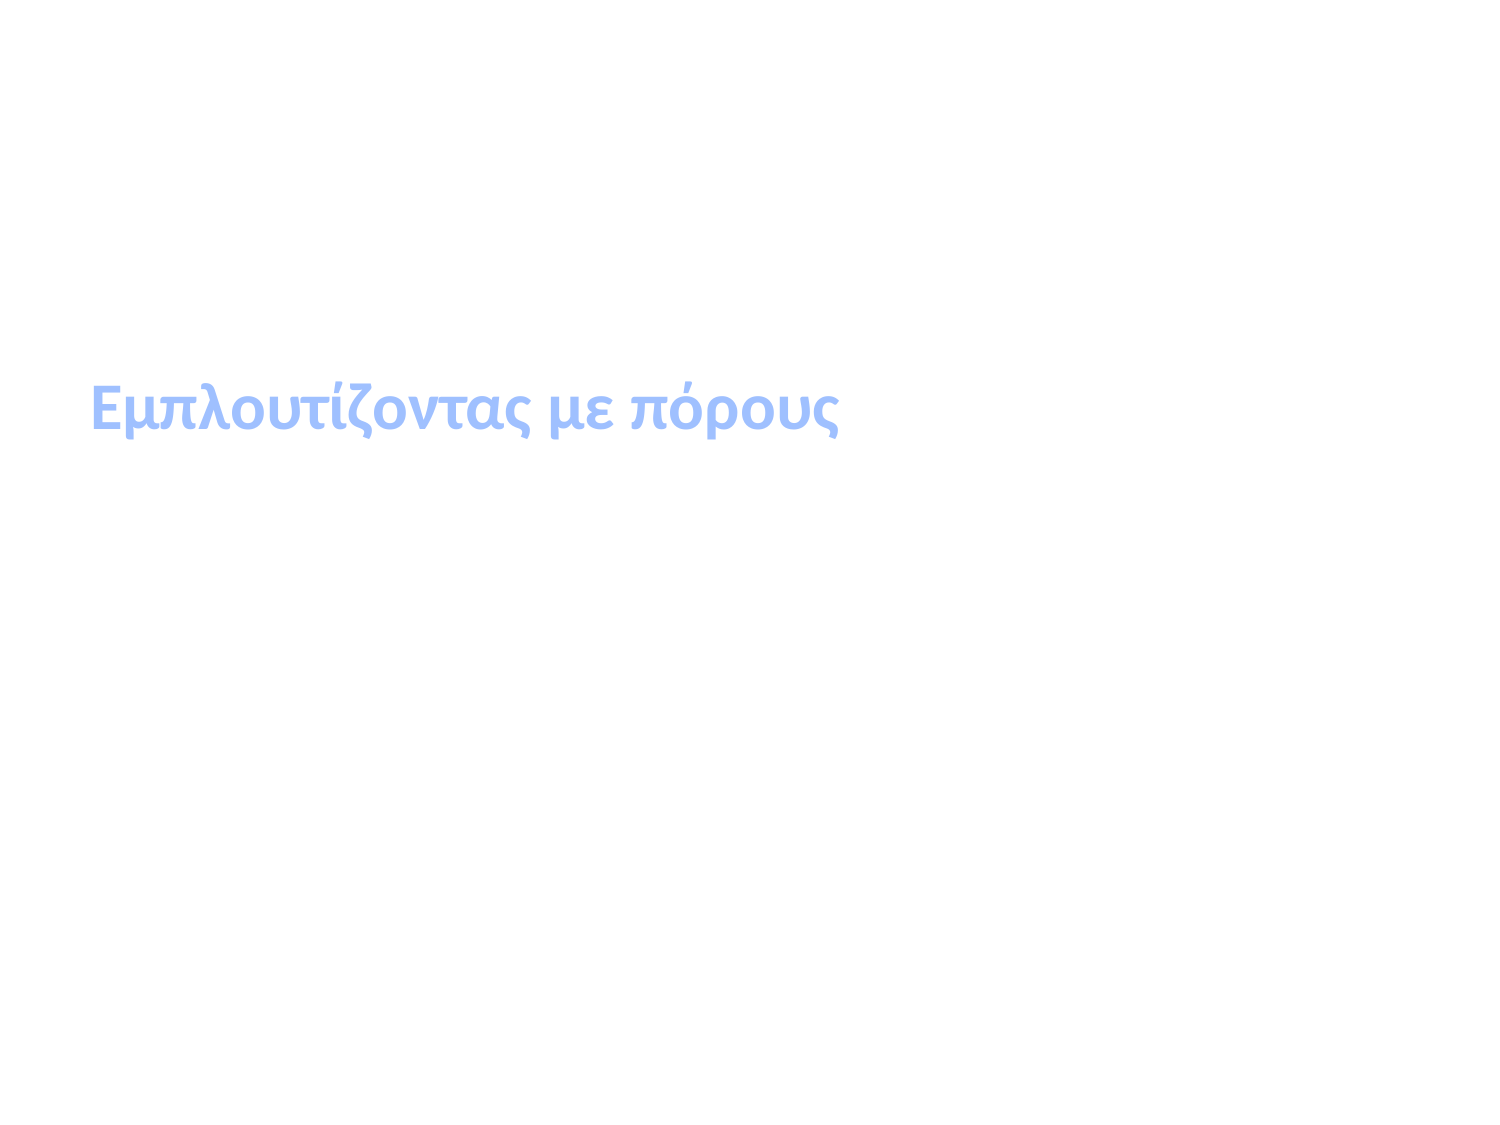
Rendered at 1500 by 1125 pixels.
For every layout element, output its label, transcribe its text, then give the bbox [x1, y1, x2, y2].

list Εμπλουτίζοντας με πόρους [75, 262, 1425, 1005]
